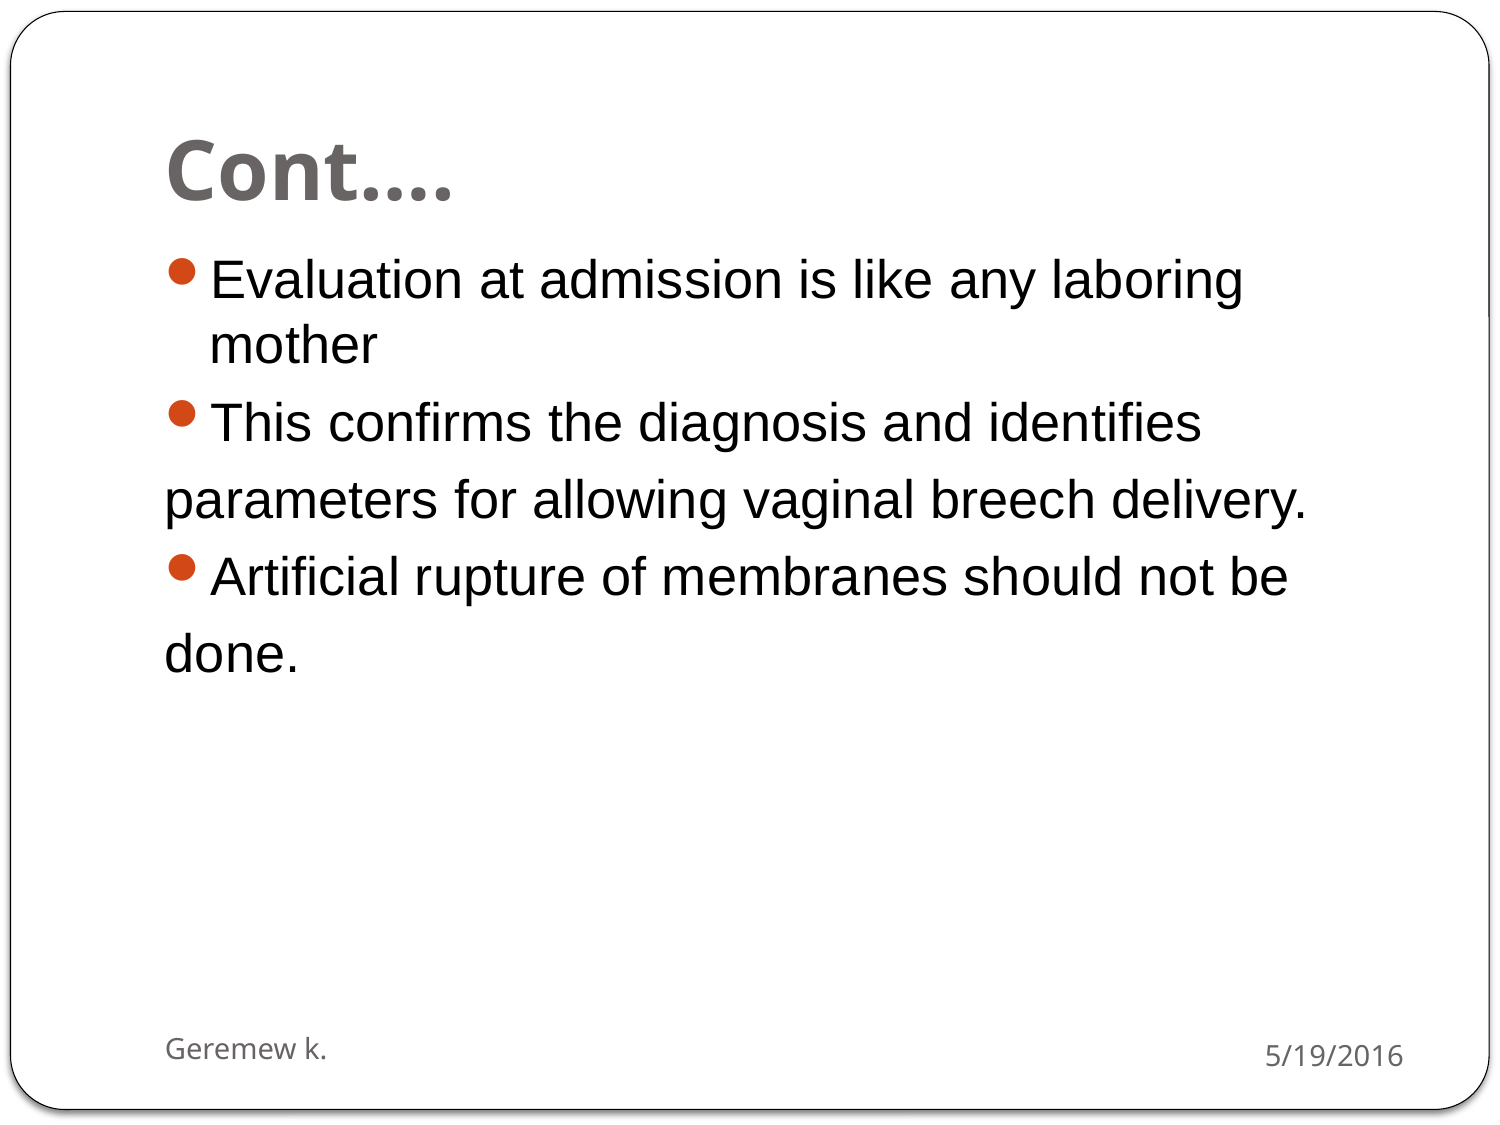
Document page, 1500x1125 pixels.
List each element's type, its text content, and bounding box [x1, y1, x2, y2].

list Evaluation at admission is like any laboring mother This confirms the diagnosis and identifies parameters for allowing vaginal breech delivery. Artificial rupture of membranes should not be done. [150, 237, 1425, 988]
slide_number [1012, 1015, 1419, 1094]
title Cont…. [150, 45, 1425, 233]
footer Geremew k. [150, 1012, 800, 1088]
